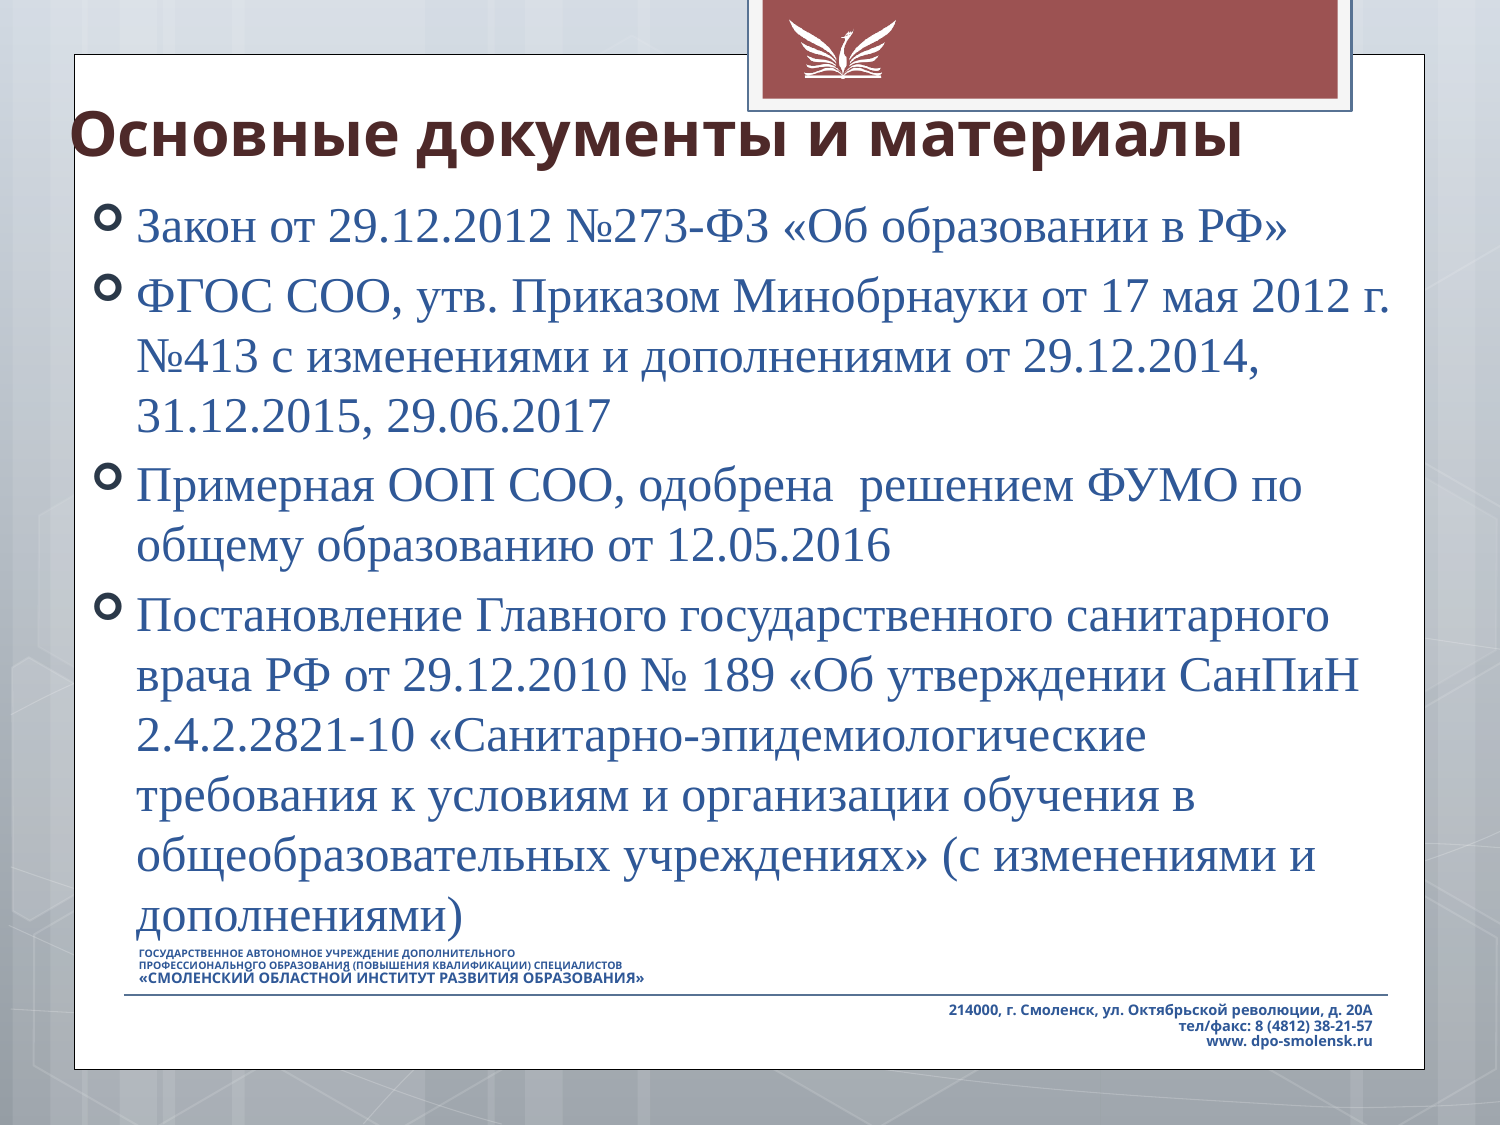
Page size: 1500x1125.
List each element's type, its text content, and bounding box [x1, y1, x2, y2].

list Закон от 29.12.2012 №273-ФЗ «Об образовании в РФ» ФГОС СОО, утв. Приказом Минобрнауки от 17 мая 2012 г. №413 с изменениями и дополнениями от 29.12.2014, 31.12.2015, 29.06.2017 Примерная ООП СОО, одобрена решением ФУМО по общему образованию от 12.05.2016 Постановление Главного государственного санитарного врача РФ от 29.12.2010 № 189 «Об утверждении СанПиН 2.4.2.2821-10 «Санитарно-эпидемиологические требования к условиям и организации обучения в общеобразовательных учреждениях» (с изменениями и дополнениями) [64, 184, 1415, 905]
title Основные документы и материалы [53, 19, 1436, 245]
